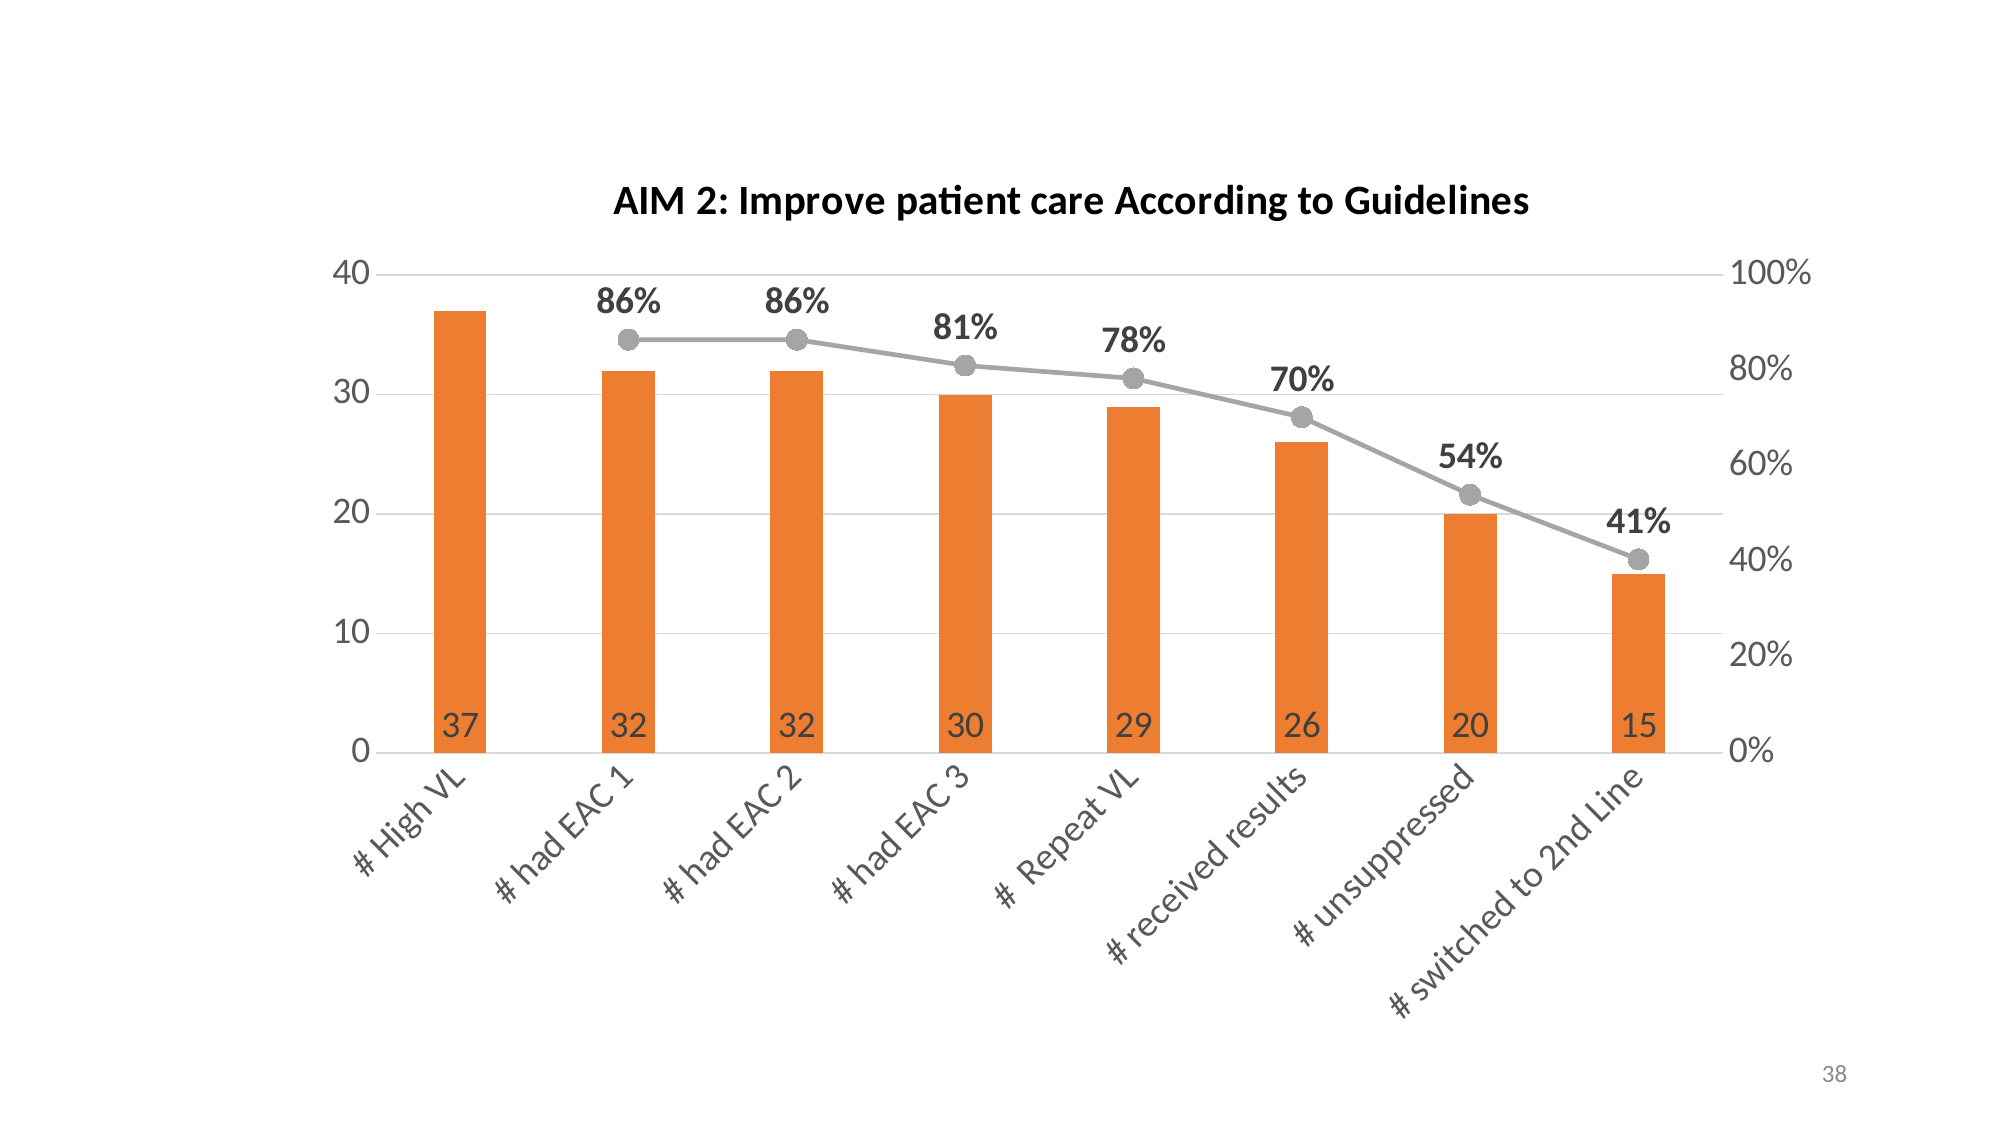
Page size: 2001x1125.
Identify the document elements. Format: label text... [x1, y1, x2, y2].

slide_number 38 [1412, 1042, 1863, 1103]
chart [301, 145, 1843, 1047]
